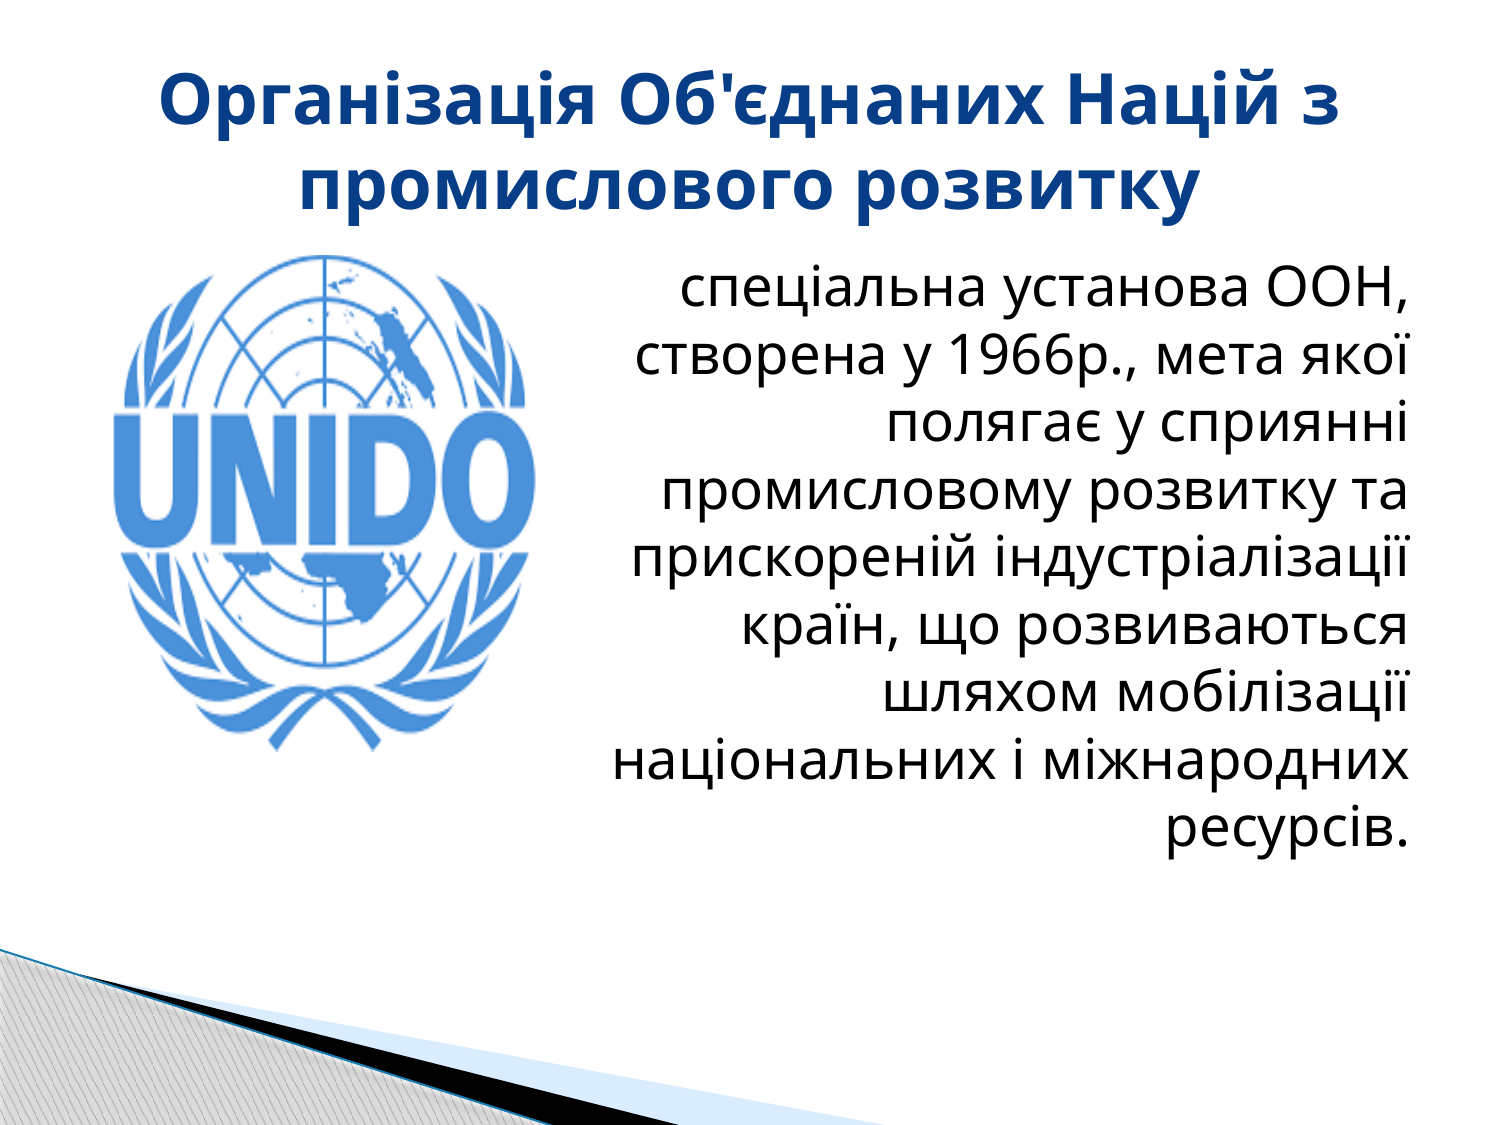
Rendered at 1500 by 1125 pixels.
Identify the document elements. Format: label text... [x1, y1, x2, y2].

list спеціальна установа ООН, створена у 1966р., мета якої полягає у сприянні промисловому розвитку та прискореній індустріалізації країн, що розвиваються шляхом мобілізації національних і міжнародних ресурсів. [501, 243, 1425, 986]
title Організація Об'єднаних Націй з промислового розвитку [75, 45, 1425, 233]
picture [100, 255, 550, 752]
